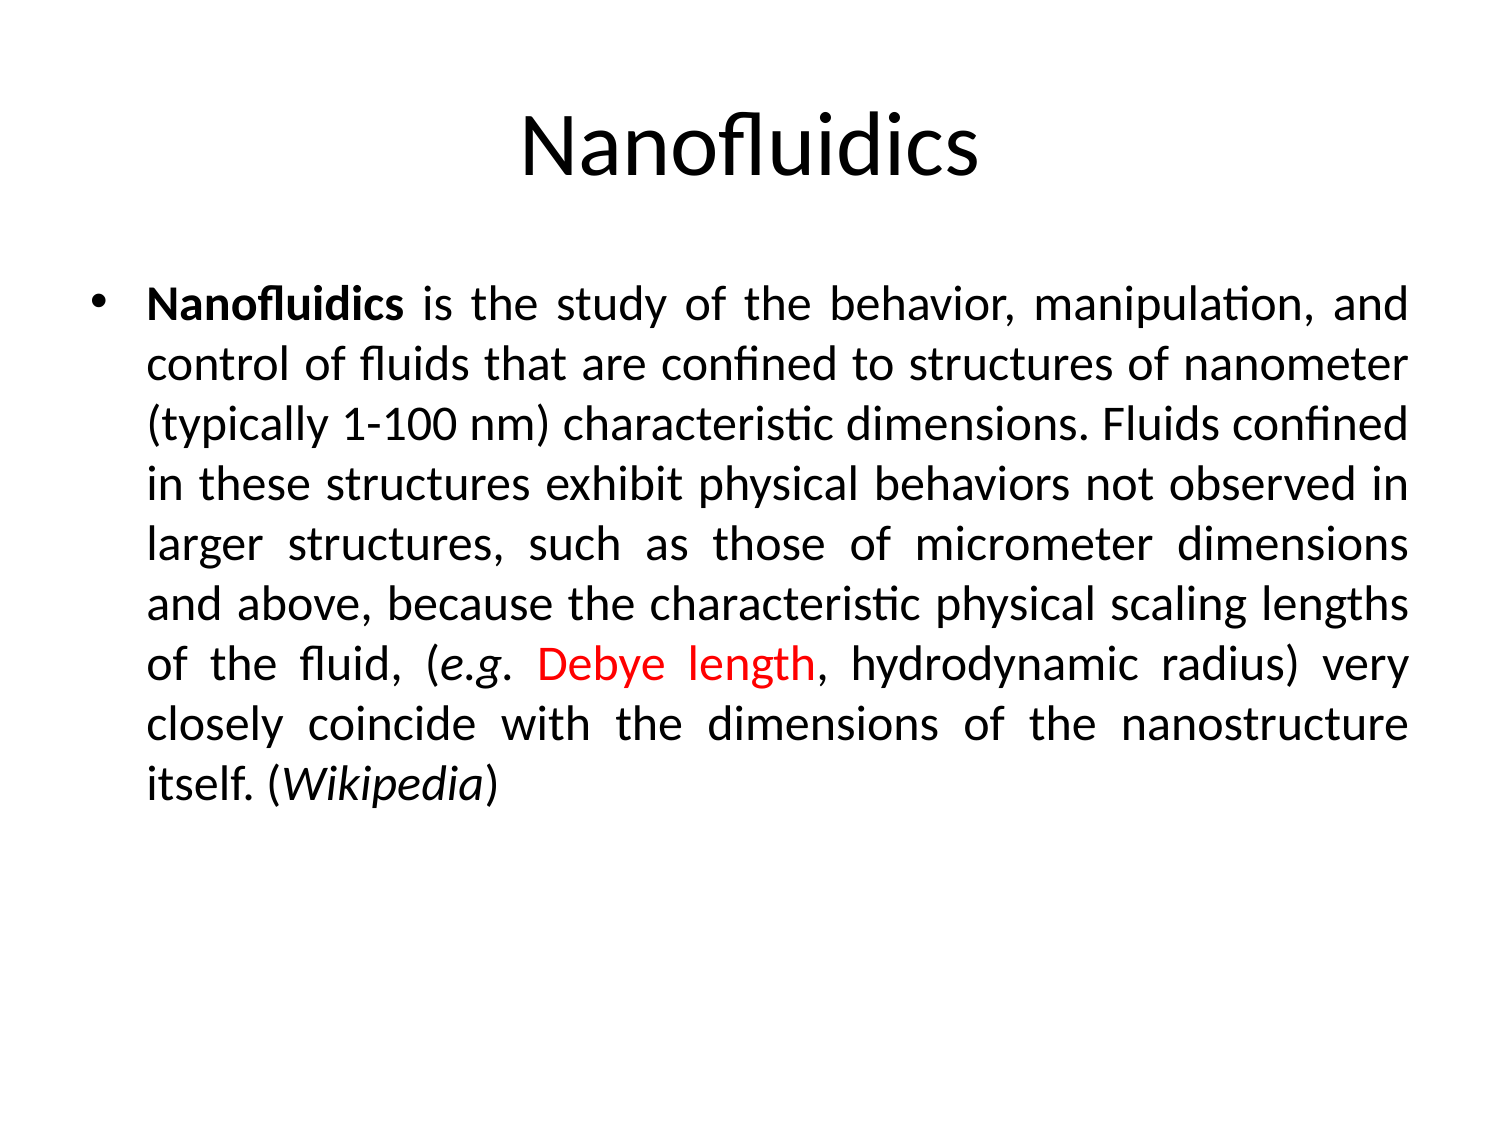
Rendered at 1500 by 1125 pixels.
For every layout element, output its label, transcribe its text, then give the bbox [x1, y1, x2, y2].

list Nanofluidics is the study of the behavior, manipulation, and control of fluids that are confined to structures of nanometer (typically 1-100 nm) characteristic dimensions. Fluids confined in these structures exhibit physical behaviors not observed in larger structures, such as those of micrometer dimensions and above, because the characteristic physical scaling lengths of the fluid, (e.g. Debye length, hydrodynamic radius) very closely coincide with the dimensions of the nanostructure itself. (Wikipedia) [75, 262, 1425, 1005]
title Nanofluidics [75, 45, 1425, 233]
